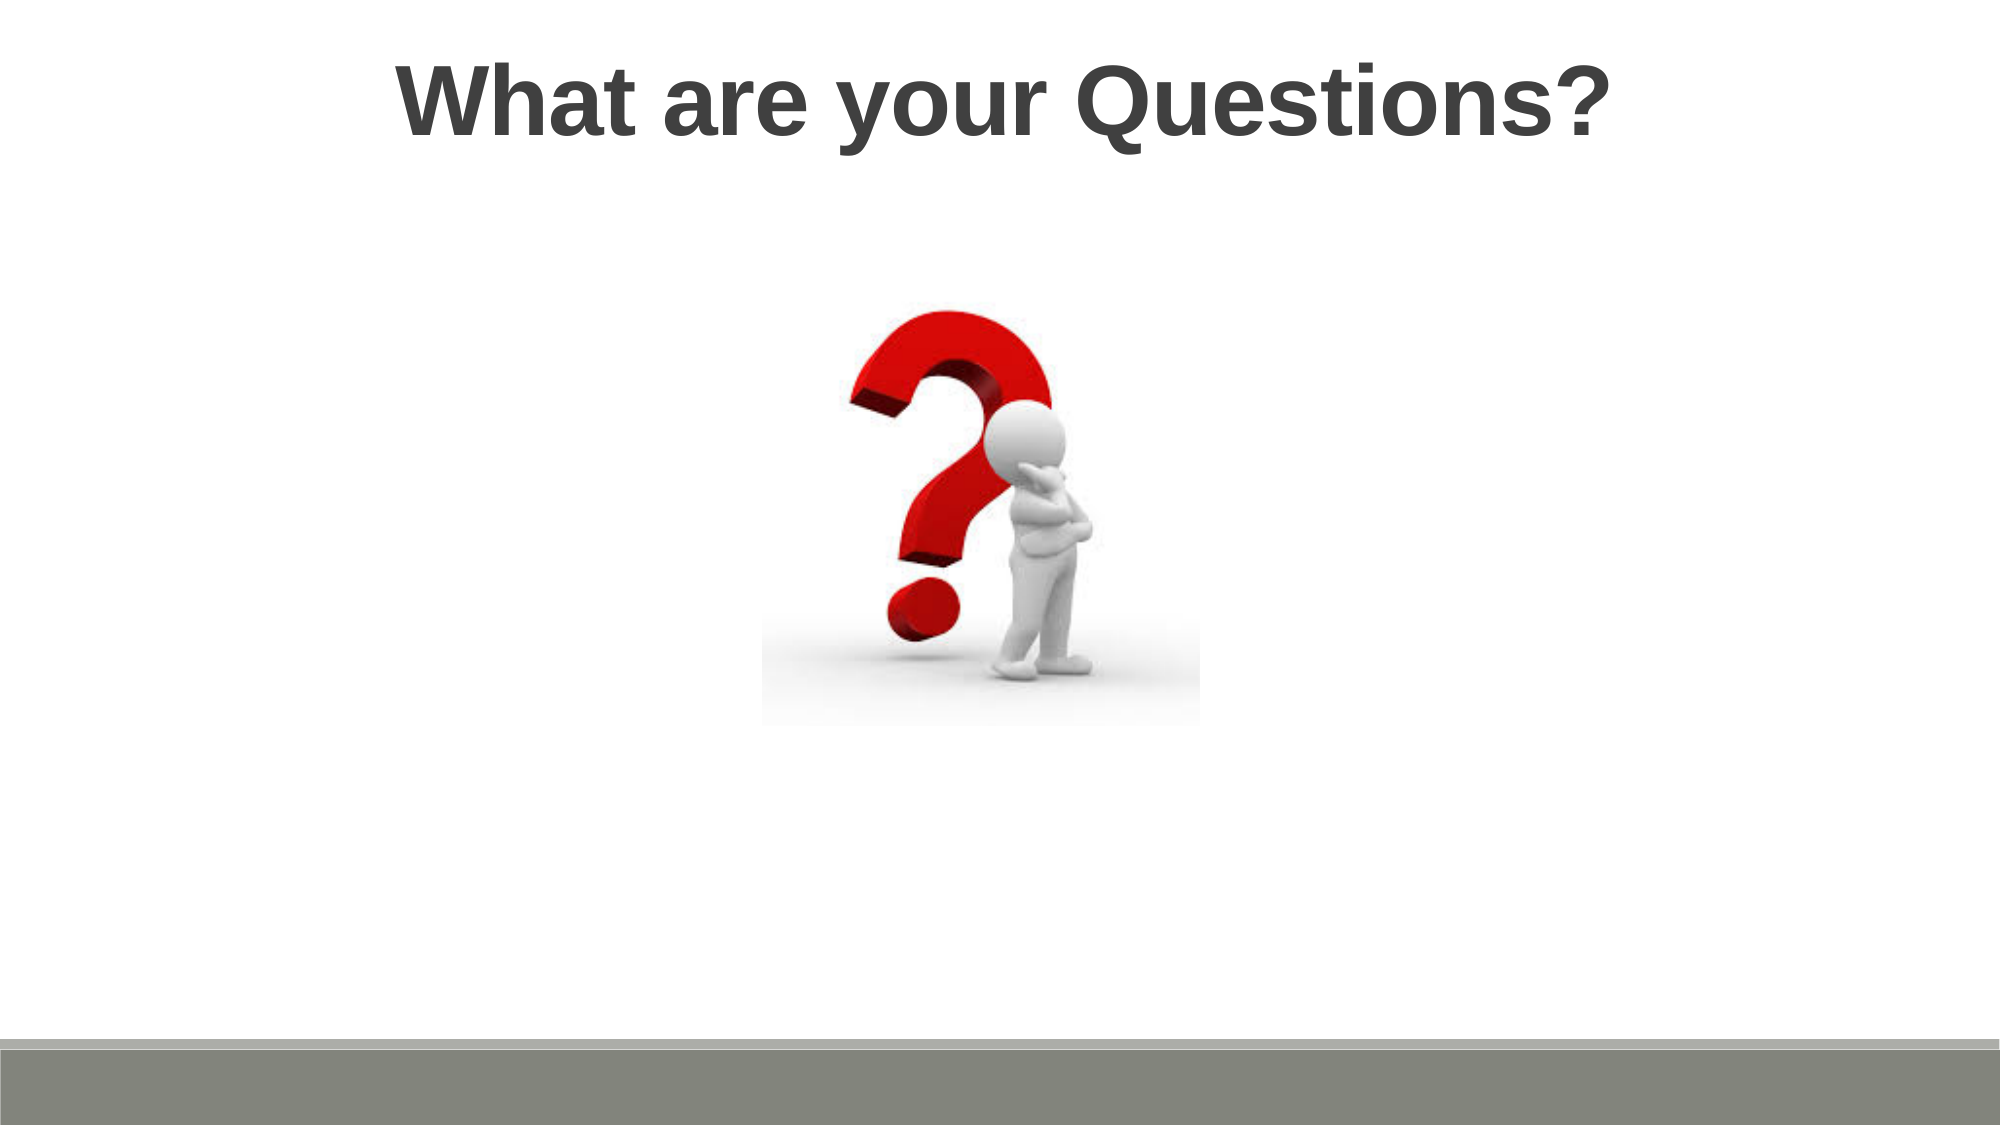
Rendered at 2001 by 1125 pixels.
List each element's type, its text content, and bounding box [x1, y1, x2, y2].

picture [761, 286, 1201, 726]
text_box What are your Questions? [179, 46, 1830, 285]
